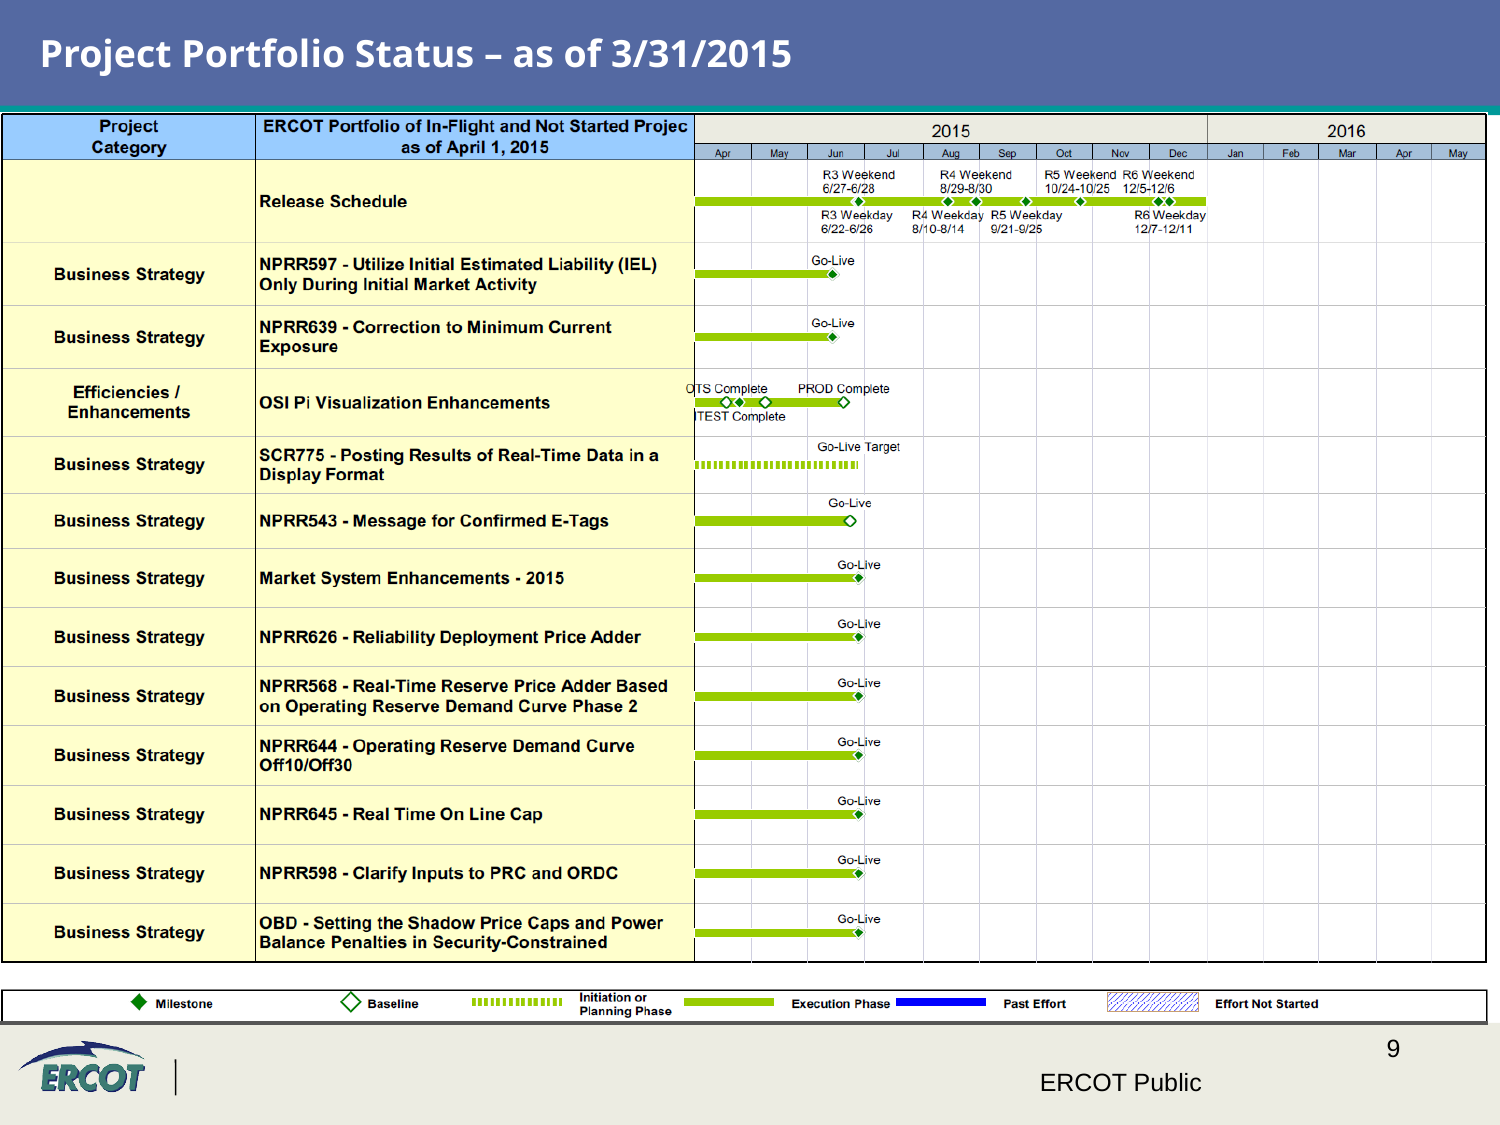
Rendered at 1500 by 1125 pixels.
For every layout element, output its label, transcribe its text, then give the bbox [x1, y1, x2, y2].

text_box [24, 22, 1450, 85]
picture [0, 112, 1488, 1026]
footer ERCOT Public [1025, 1059, 1438, 1125]
picture [10, 1031, 151, 1111]
text_box Project Portfolio Status – as of 3/31/2015 [24, 30, 1163, 106]
